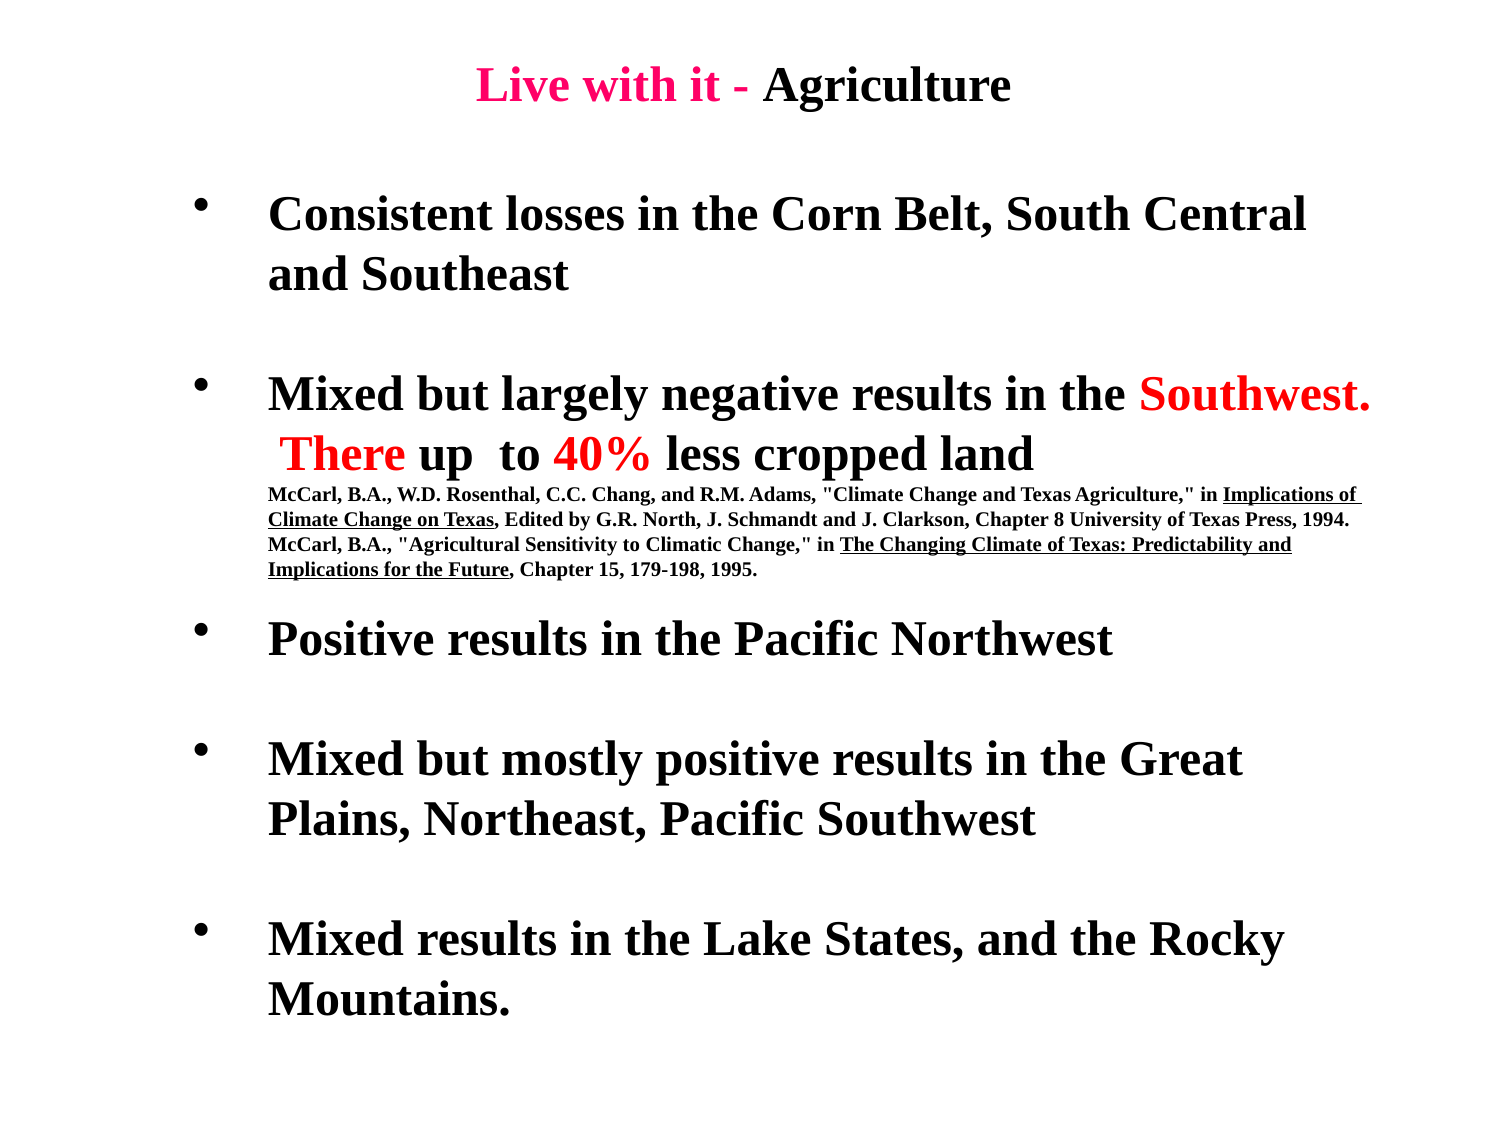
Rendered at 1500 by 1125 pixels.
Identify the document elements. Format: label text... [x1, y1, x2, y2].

text_box Consistent losses in the Corn Belt, South Central and Southeast Mixed but largely negative results in the Southwest. There up to 40% less cropped land McCarl, B.A., W.D. Rosenthal, C.C. Chang, and R.M. Adams, "Climate Change and Texas Agriculture," in Implications of Climate Change on Texas, Edited by G.R. North, J. Schmandt and J. Clarkson, Chapter 8 University of Texas Press, 1994. McCarl, B.A., "Agricultural Sensitivity to Climatic Change," in The Changing Climate of Texas: Predictability and Implications for the Future, Chapter 15, 179-198, 1995. Positive results in the Pacific Northwest Mixed but mostly positive results in the Great Plains, Northeast, Pacific Southwest Mixed results in the Lake States, and the Rocky Mountains. [103, 173, 1388, 1033]
text_box Live with it - Agriculture [162, 37, 1325, 125]
